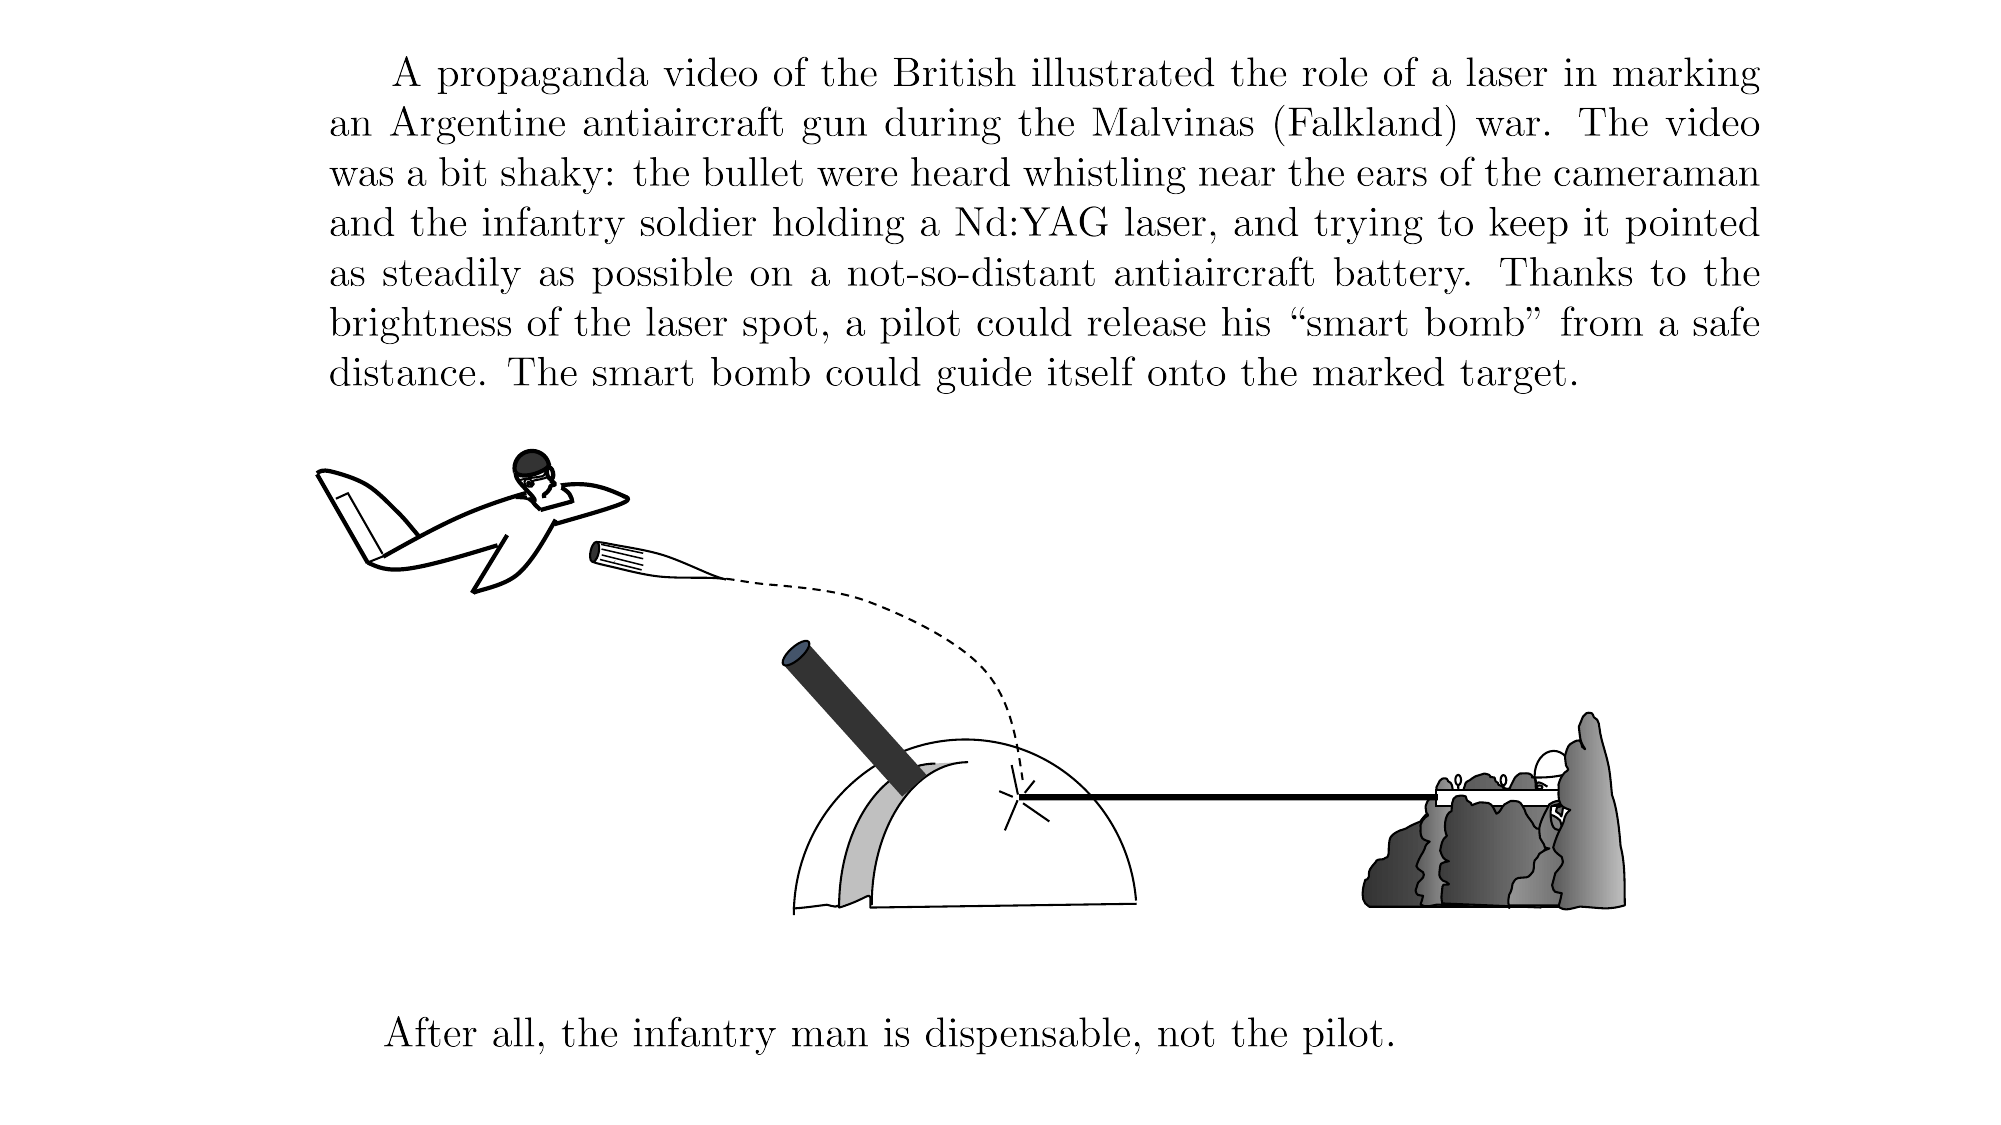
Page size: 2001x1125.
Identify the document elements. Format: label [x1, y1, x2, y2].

picture [384, 1016, 1393, 1055]
picture [329, 56, 1760, 394]
text_box [329, 436, 1626, 916]
